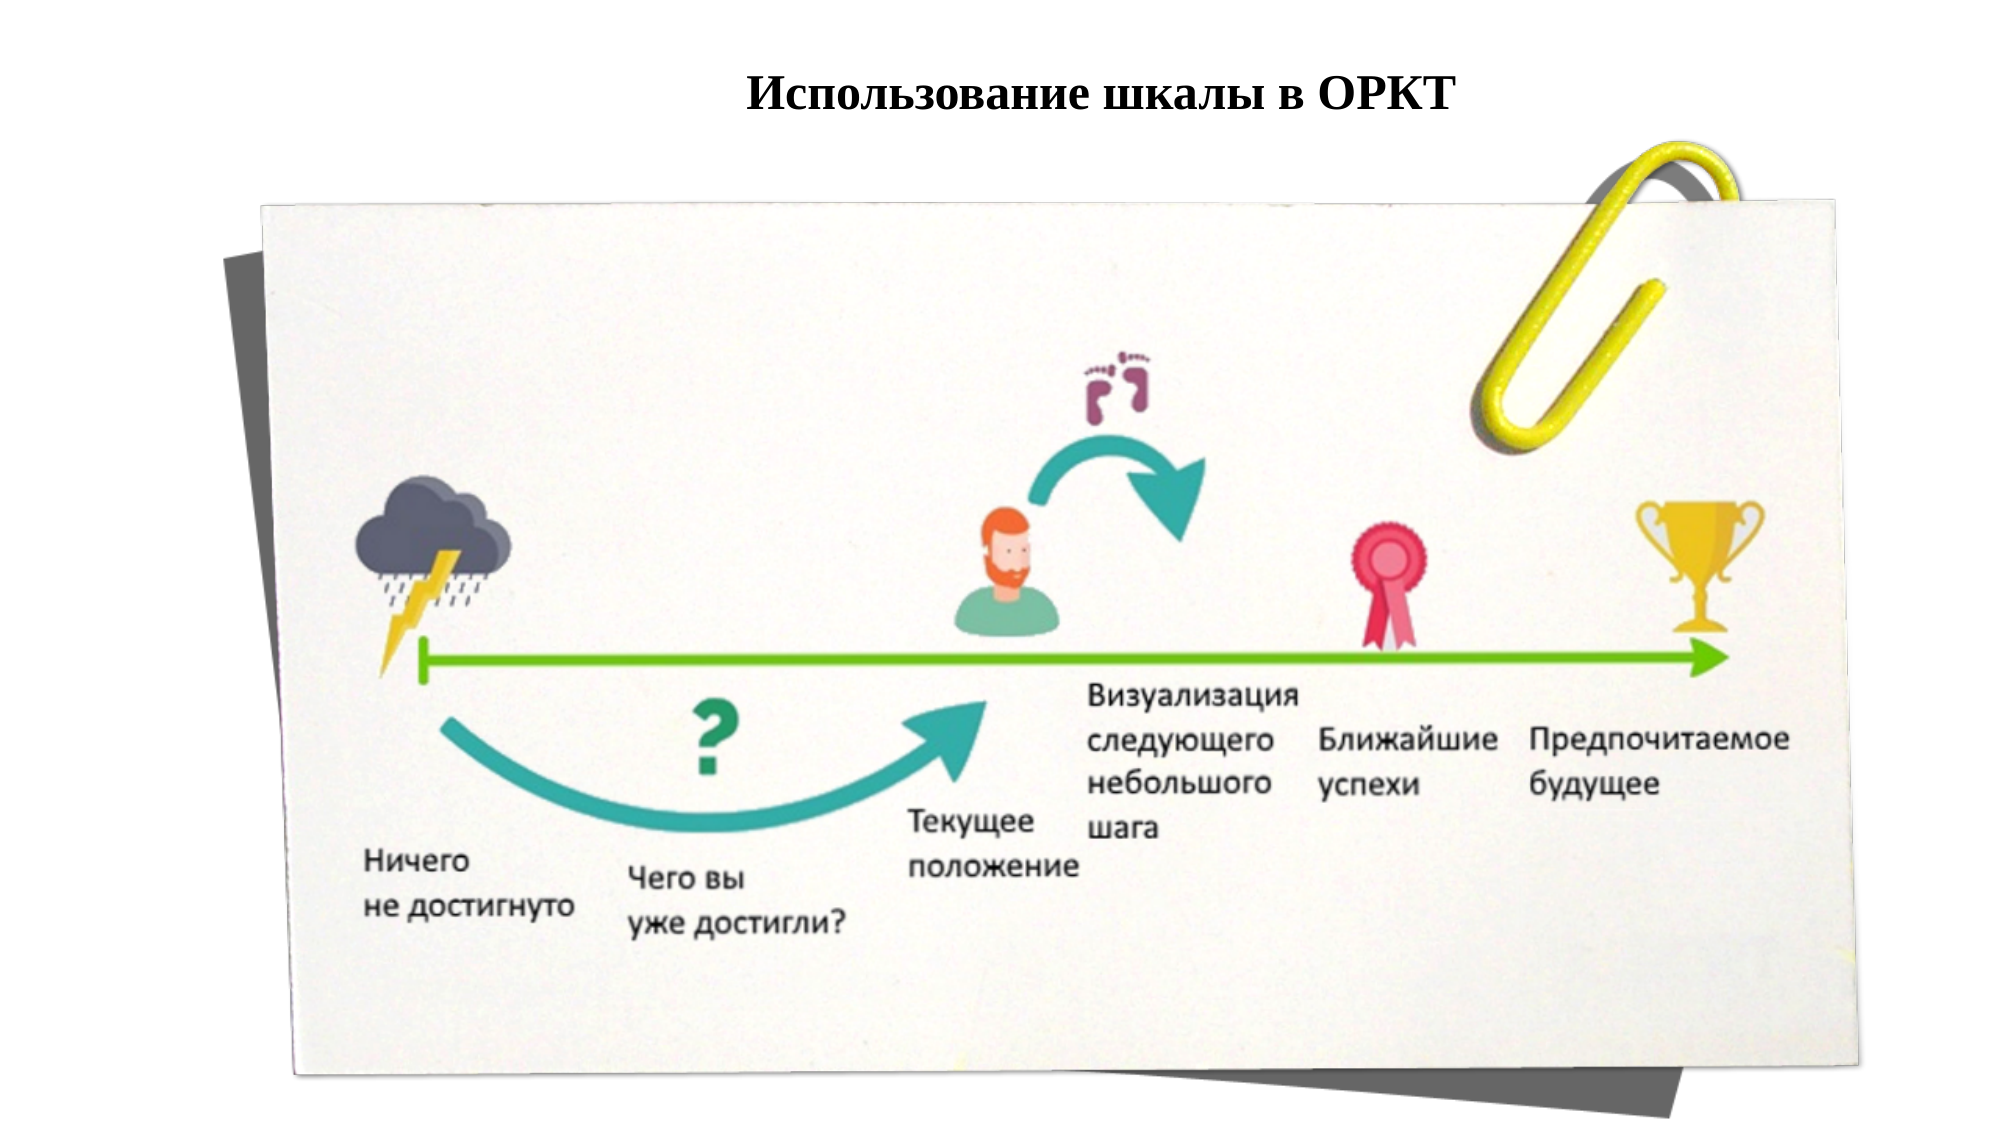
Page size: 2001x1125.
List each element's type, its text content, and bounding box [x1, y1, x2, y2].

text_box Использование шкалы в ОРКТ [731, 52, 1484, 90]
picture [172, 90, 1912, 1125]
